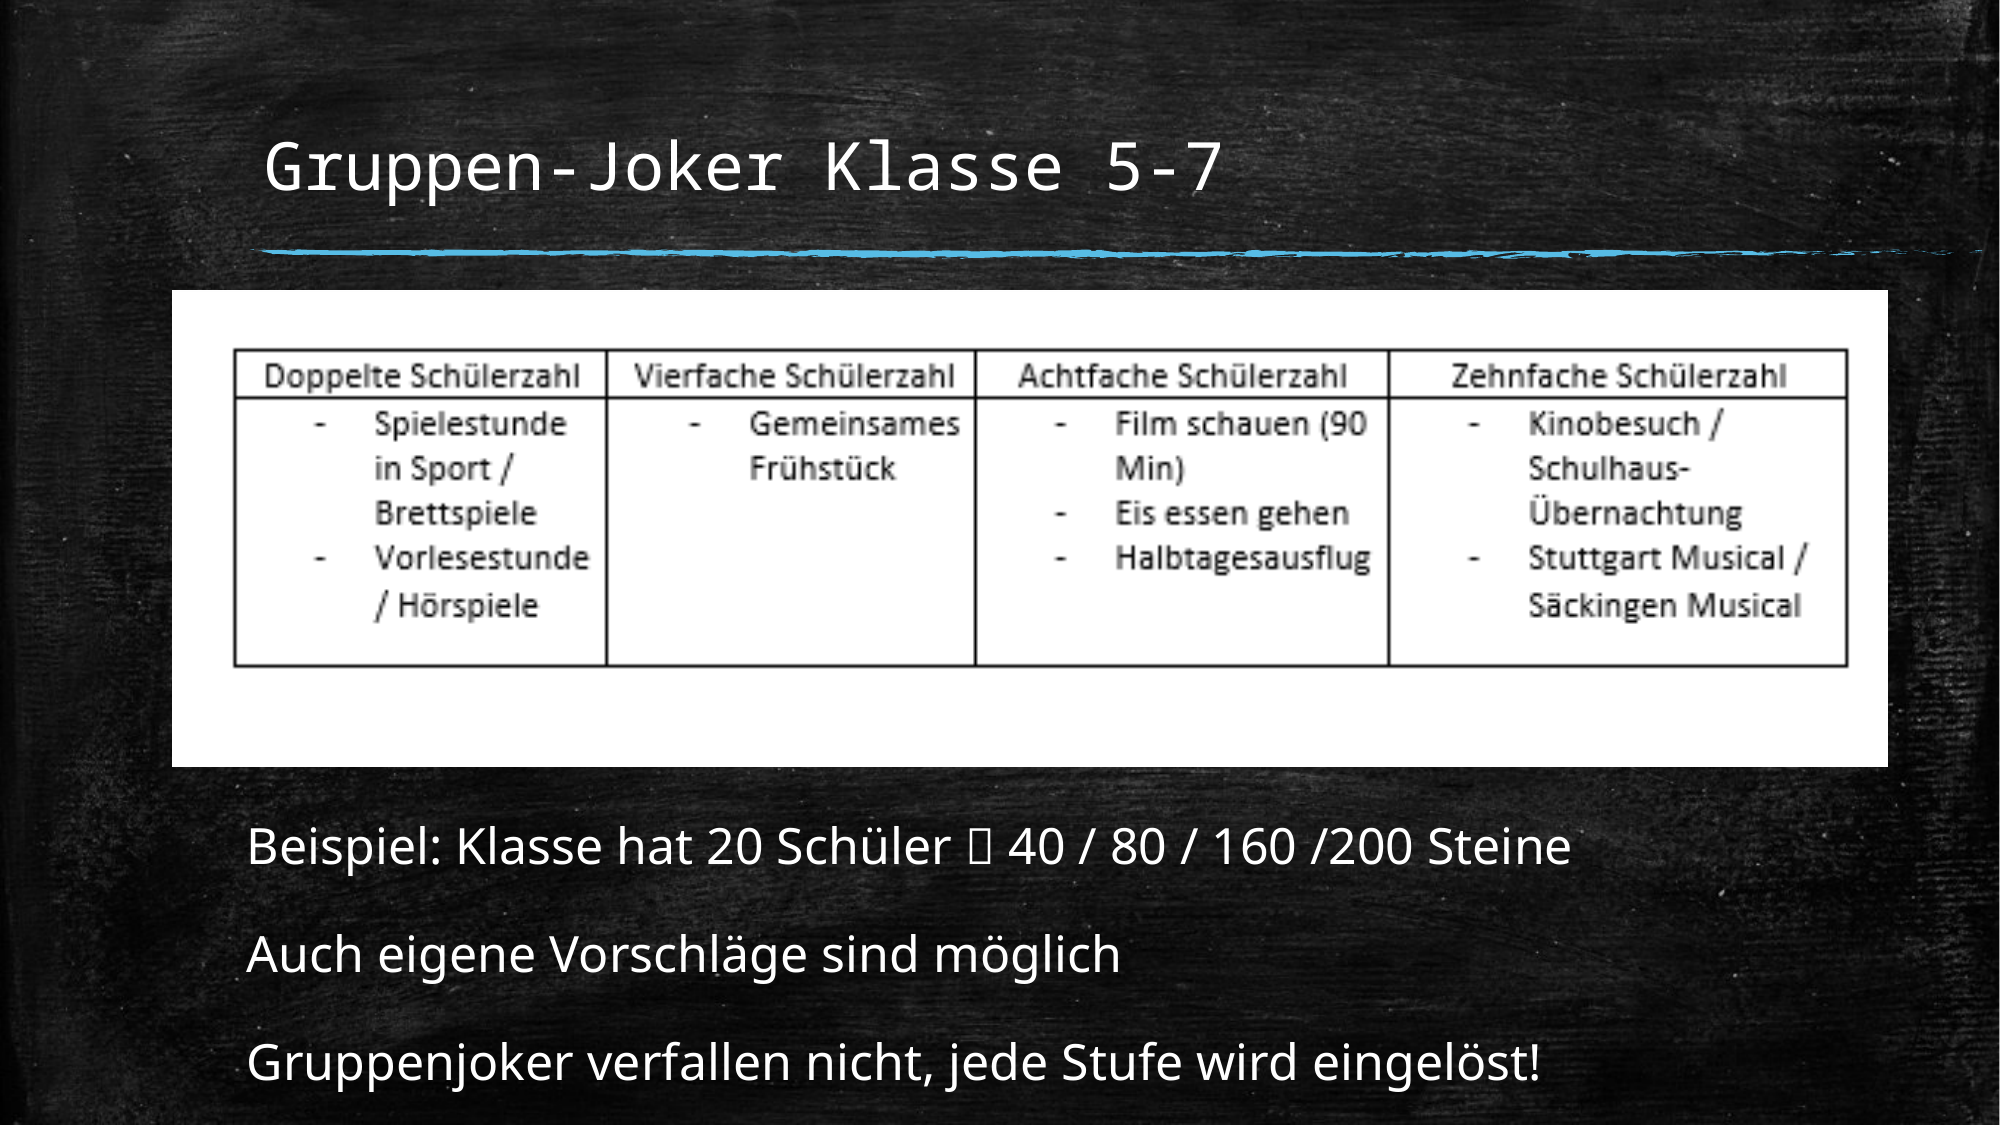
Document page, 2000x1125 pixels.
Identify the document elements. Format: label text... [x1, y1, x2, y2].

title Gruppen-Joker Klasse 5-7 [249, 45, 1750, 213]
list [172, 290, 1888, 767]
text_box Beispiel: Klasse hat 20 Schüler  40 / 80 / 160 /200 Steine Auch eigene Vorschläge sind möglich Gruppenjoker verfallen nicht, jede Stufe wird eingelöst! [231, 813, 1750, 1099]
